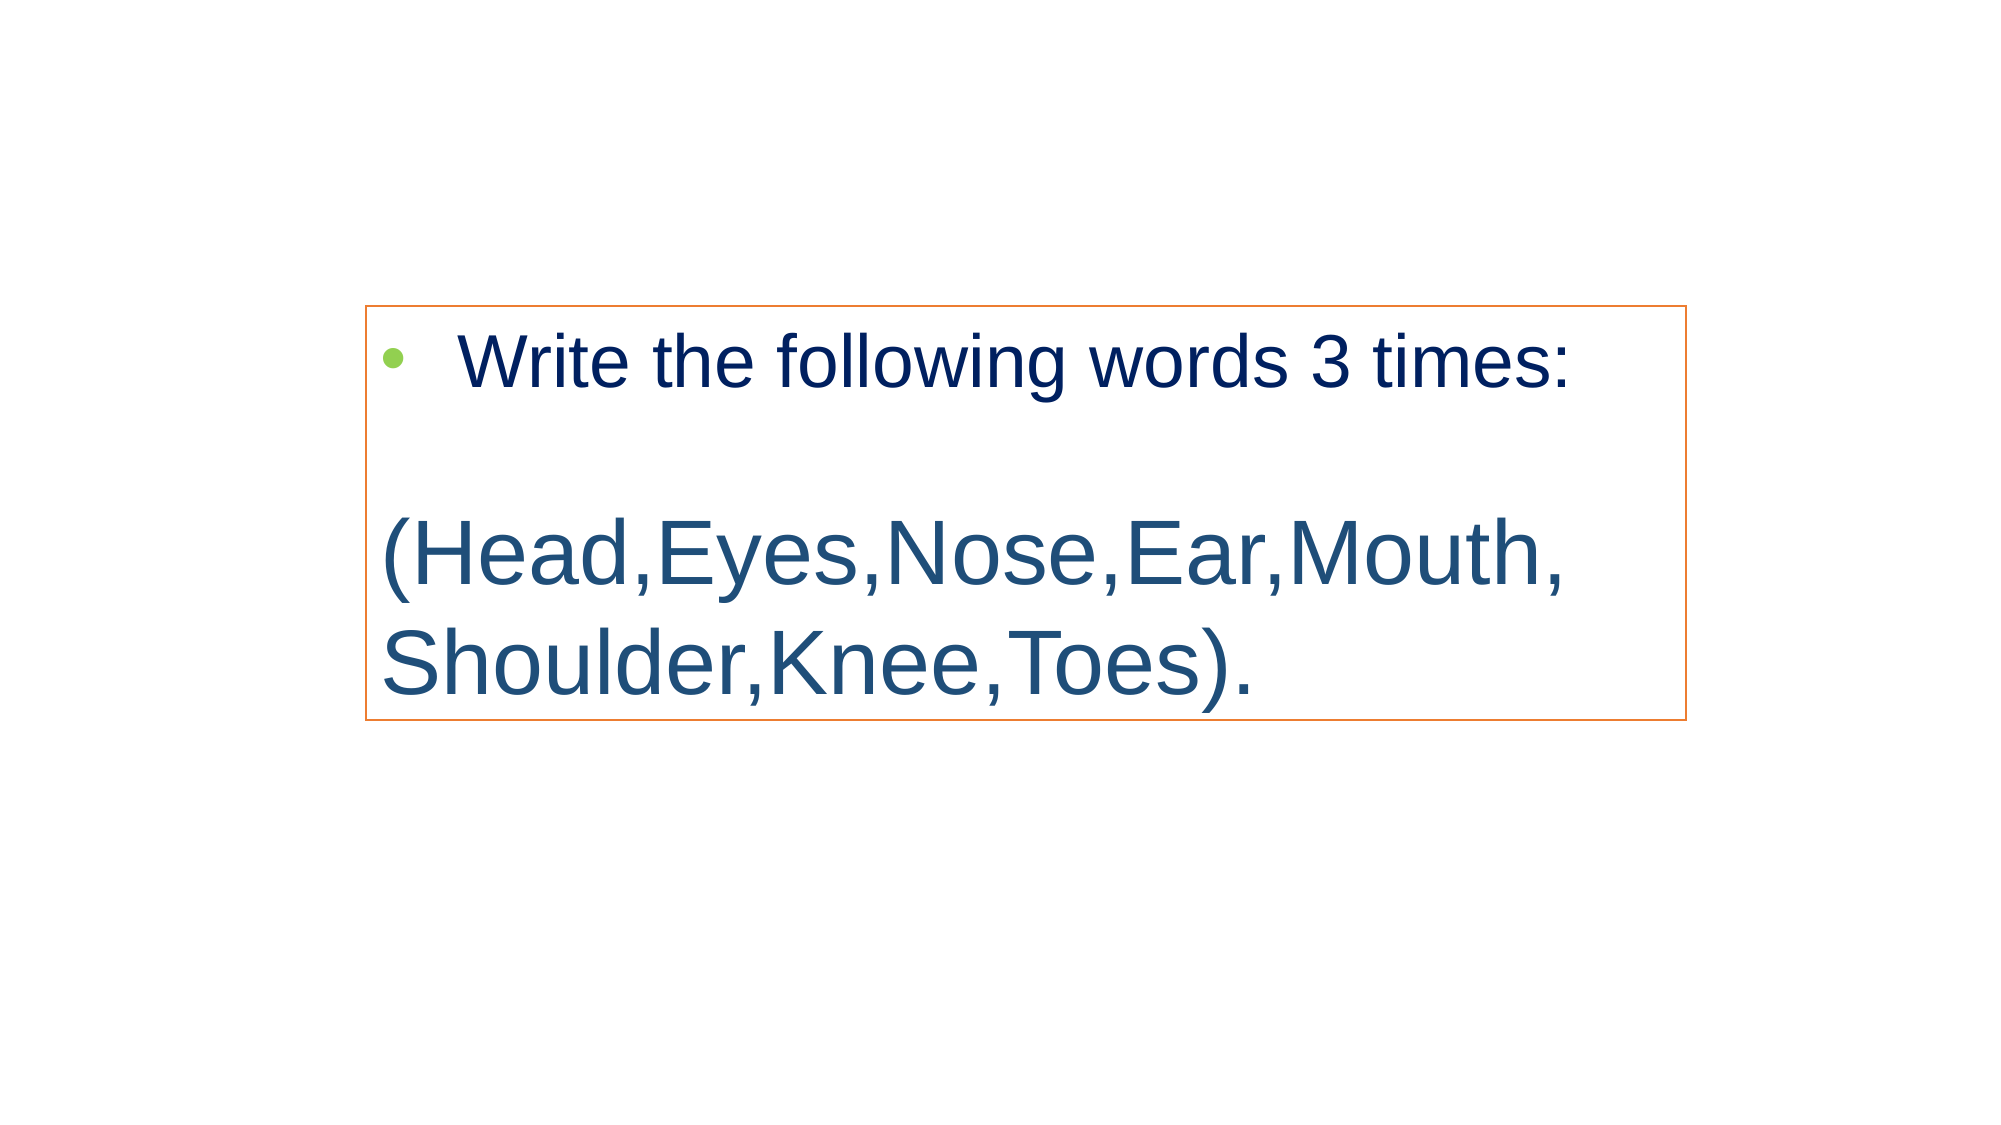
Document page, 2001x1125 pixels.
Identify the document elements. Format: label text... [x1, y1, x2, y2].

text_box Write the following words 3 times: (Head,Eyes,Nose,Ear,Mouth, Shoulder,Knee,Toes). [365, 305, 1687, 721]
